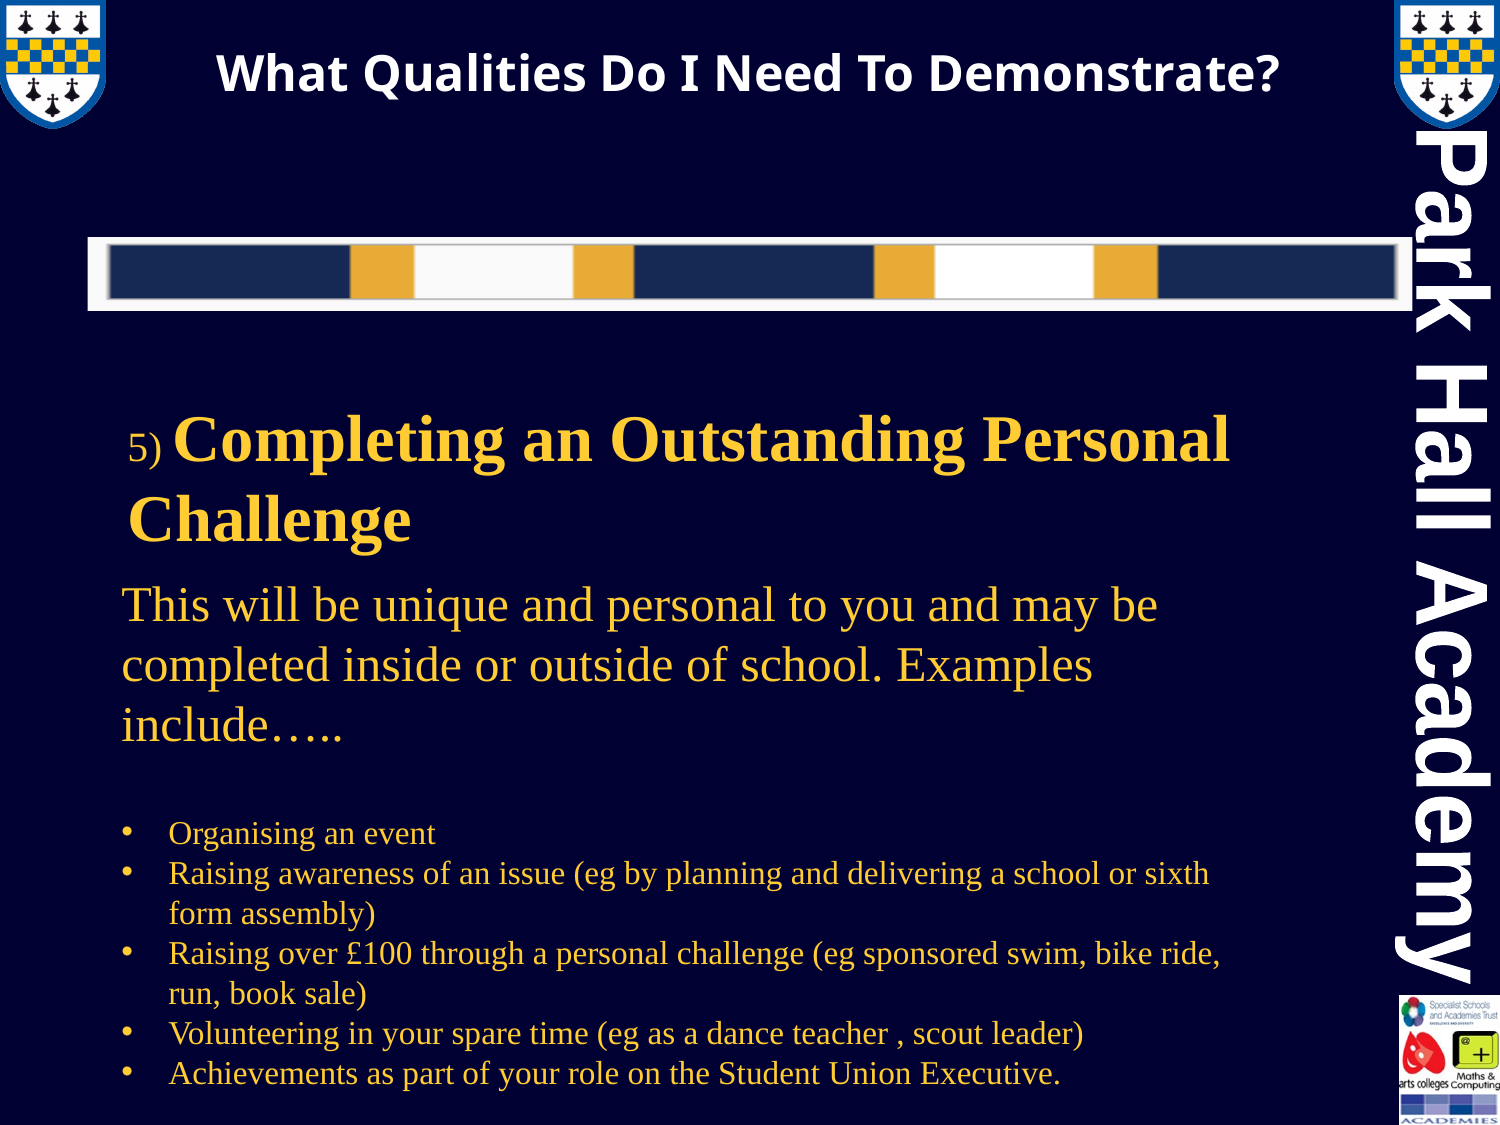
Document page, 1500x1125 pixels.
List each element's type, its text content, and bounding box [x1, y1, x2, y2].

picture [0, 0, 106, 129]
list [87, 237, 1413, 311]
text_box This will be unique and personal to you and may be completed inside or outside of school. Examples include….. Organising an event Raising awareness of an issue (eg by planning and delivering a school or sixth form assembly) Raising over £100 through a personal challenge (eg sponsored swim, bike ride, run, book sale) Volunteering in your spare time (eg as a dance teacher , scout leader) Achievements as part of your role on the Student Union Executive. [106, 564, 1295, 1099]
picture [1399, 995, 1500, 1125]
text_box 5) Completing an Outstanding Personal Challenge [112, 387, 1338, 563]
picture [1394, 0, 1500, 129]
title What Qualities Do I Need To Demonstrate? [111, 16, 1386, 127]
